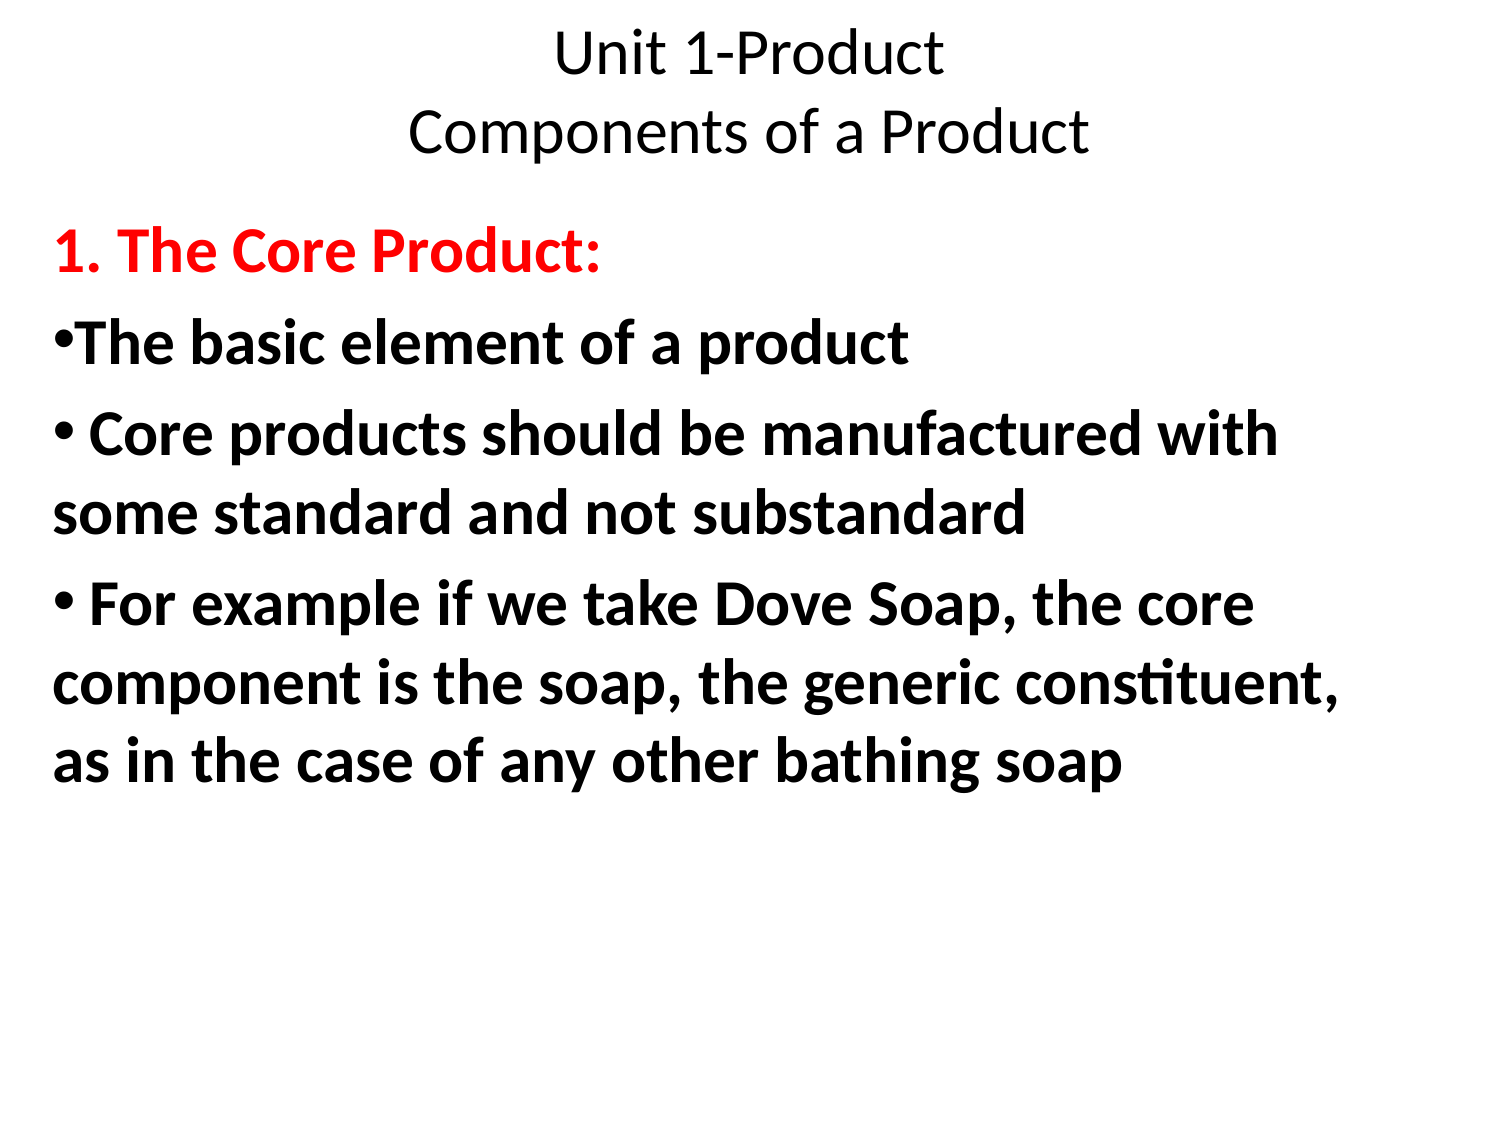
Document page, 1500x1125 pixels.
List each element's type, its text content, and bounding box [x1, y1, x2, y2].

title Unit 1-Product Components of a Product [99, 0, 1400, 175]
subtitle 1. The Core Product: The basic element of a product Core products should be manufactured with some standard and not substandard For example if we take Dove Soap, the core component is the soap, the generic constituent, as in the case of any other bathing soap [37, 200, 1425, 888]
